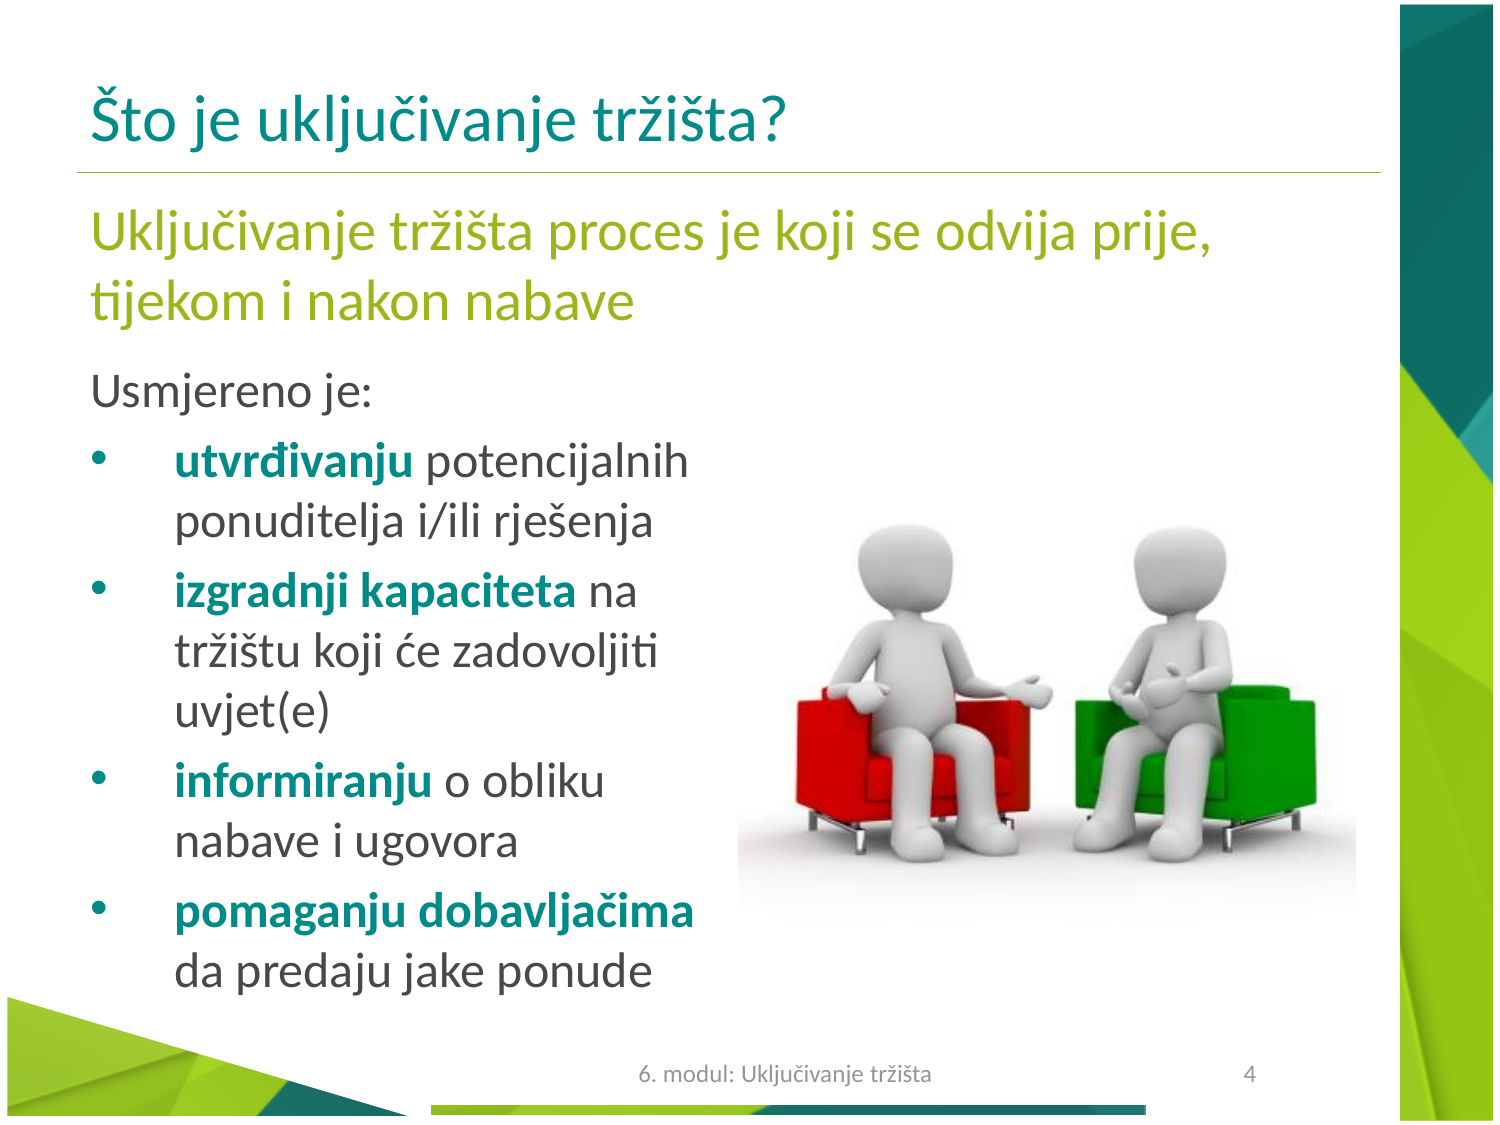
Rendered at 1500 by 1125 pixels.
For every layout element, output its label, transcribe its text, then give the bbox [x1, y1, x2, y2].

footer 6. modul: Uključivanje tržišta [431, 1042, 1074, 1103]
slide_number 4 [1074, 1042, 1425, 1103]
picture [8, 998, 404, 1116]
list Uključivanje tržišta proces je koji se odvija prije, tijekom i nakon nabave [75, 184, 1386, 279]
list Usmjereno je: utvrđivanju potencijalnih ponuditelja i/ili rješenja izgradnji kapaciteta na tržištu koji će zadovoljiti uvjet(e) informiranju o obliku nabave i ugovora pomaganju dobavljačima da predaju jake ponude [75, 349, 750, 988]
picture [737, 361, 1356, 979]
picture [1400, 5, 1493, 1120]
picture [431, 1105, 1146, 1115]
title Što je uključivanje tržišta? [75, 45, 1388, 185]
